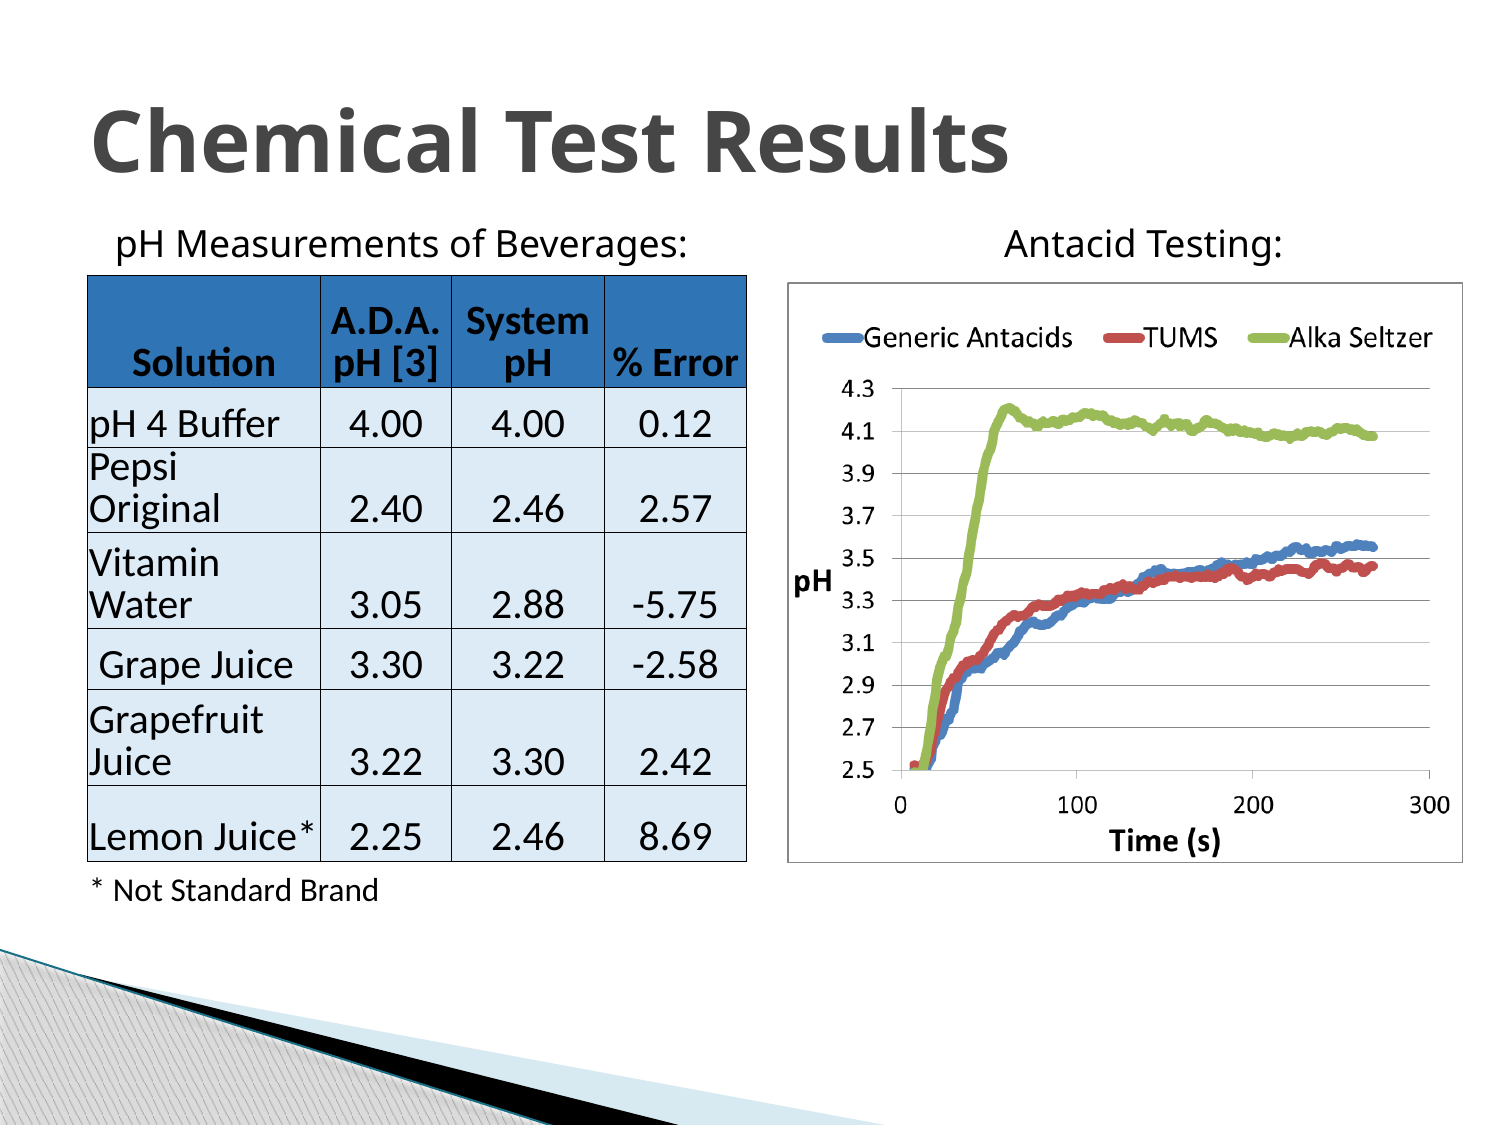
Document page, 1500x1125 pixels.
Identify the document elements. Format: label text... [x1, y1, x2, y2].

table_cell Vitamin Water [88, 533, 320, 628]
table_header Solution [88, 276, 320, 387]
table_cell -2.58 [605, 629, 746, 689]
table_cell 4.00 [452, 388, 604, 447]
picture [787, 282, 1463, 863]
table_cell Grape Juice [88, 629, 320, 689]
table_header % Error [605, 276, 746, 387]
text_box pH Measurements of Beverages: [99, 212, 738, 273]
table_cell Grapefruit Juice [88, 690, 320, 785]
table_cell pH 4 Buffer [88, 388, 320, 447]
table_cell 3.30 [321, 629, 451, 689]
table_cell 0.12 [605, 388, 746, 447]
table_cell 2.88 [452, 533, 604, 628]
table_cell 3.05 [321, 533, 451, 628]
title Chemical Test Results [75, 45, 1425, 233]
table_cell 4.00 [321, 388, 451, 447]
table_cell 2.25 [321, 786, 451, 861]
table_cell * Not Standard Brand [88, 862, 746, 910]
table_cell 3.22 [452, 629, 604, 689]
table_cell 2.40 [321, 448, 451, 532]
table_cell Lemon Juice* [88, 786, 320, 861]
table_cell 2.42 [605, 690, 746, 785]
table_cell 8.69 [605, 786, 746, 861]
table_cell 2.46 [452, 786, 604, 861]
table_cell Pepsi Original [88, 448, 320, 532]
table_cell 3.30 [452, 690, 604, 785]
table_cell 3.22 [321, 690, 451, 785]
table_cell 2.46 [452, 448, 604, 532]
table_cell 2.57 [605, 448, 746, 532]
table_cell -5.75 [605, 533, 746, 628]
table_header A.D.A. pH [3] [321, 276, 451, 387]
table_header System pH [452, 276, 604, 387]
text_box Antacid Testing: [825, 212, 1463, 273]
